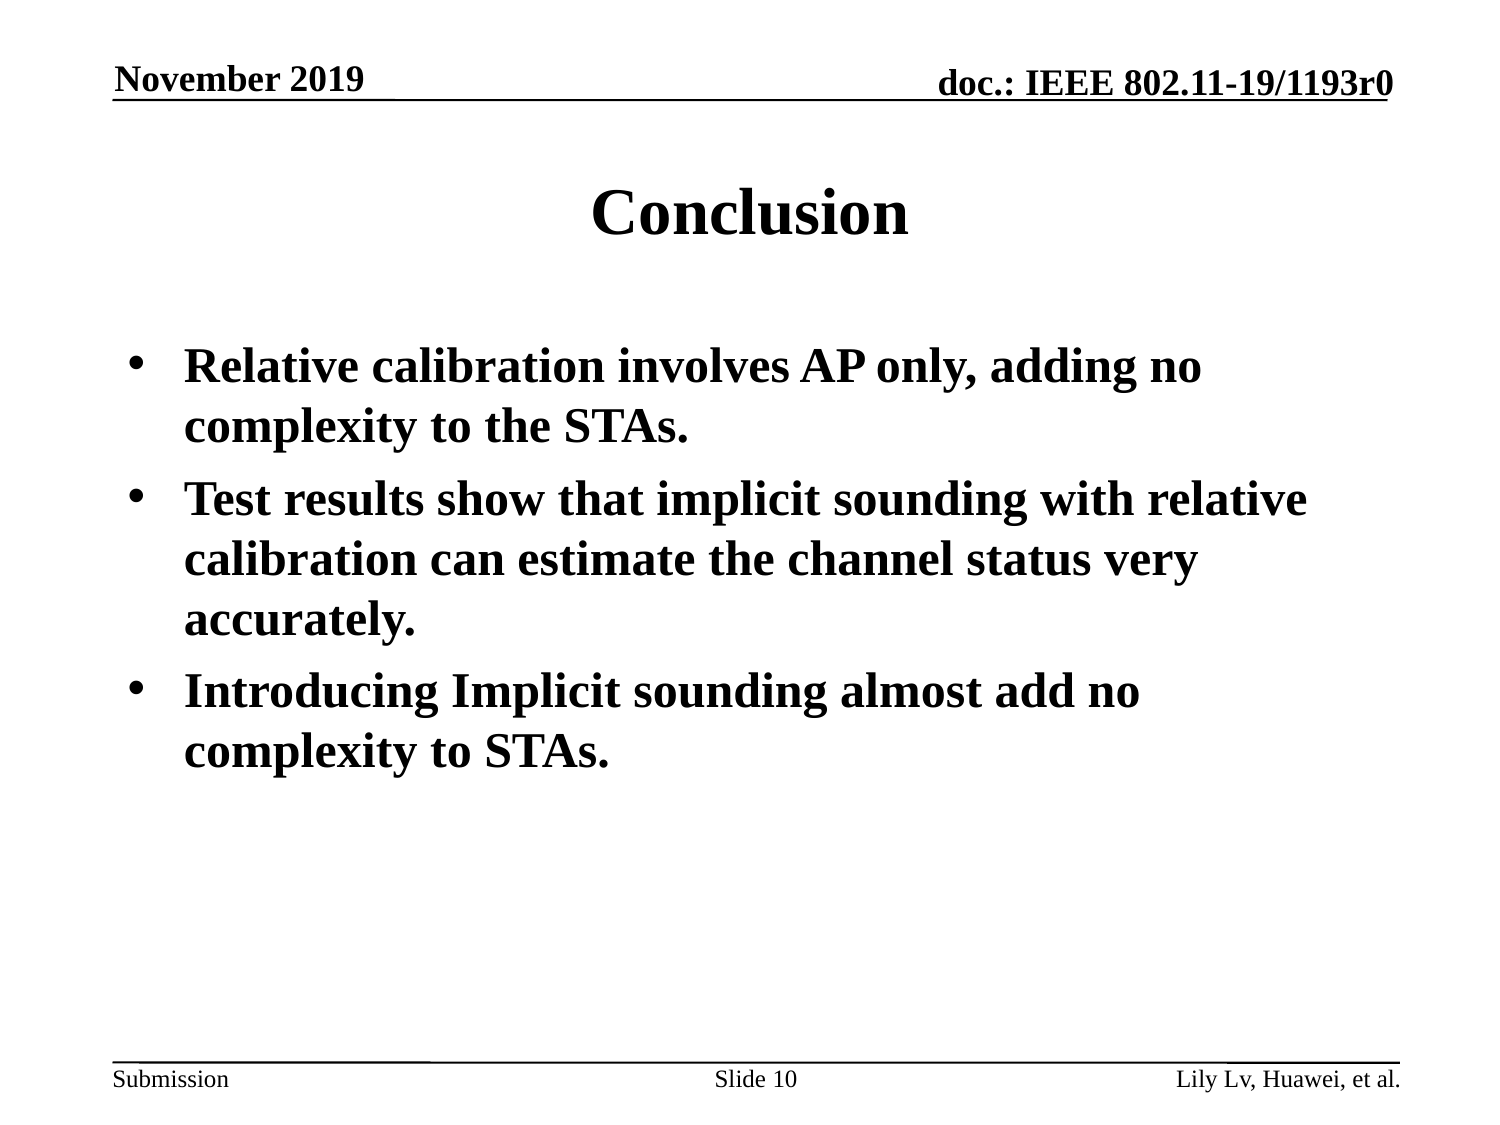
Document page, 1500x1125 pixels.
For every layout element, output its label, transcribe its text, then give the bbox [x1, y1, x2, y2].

slide_number Slide 10 [712, 1061, 800, 1123]
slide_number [114, 54, 493, 100]
list Relative calibration involves AP only, adding no complexity to the STAs. Test results show that implicit sounding with relative calibration can estimate the channel status very accurately. Introducing Implicit sounding almost add no complexity to STAs. [112, 324, 1388, 1016]
footer Lily Lv, Huawei, et al. [902, 1061, 1402, 1093]
title Conclusion [112, 111, 1388, 303]
